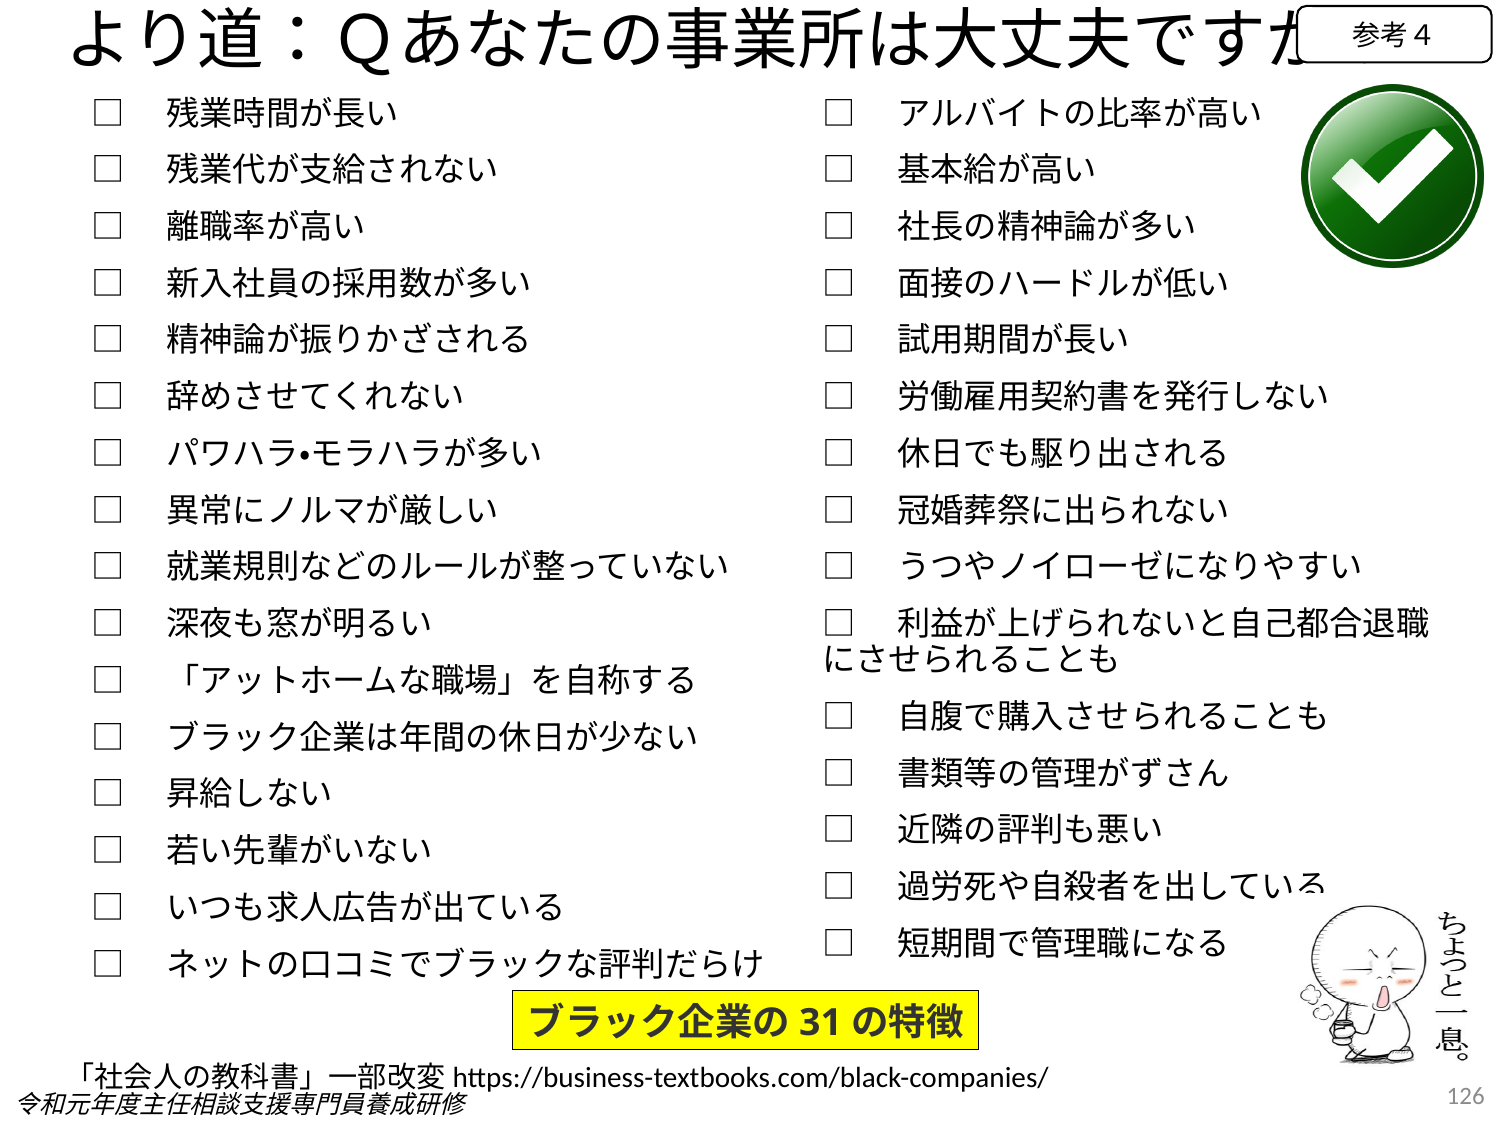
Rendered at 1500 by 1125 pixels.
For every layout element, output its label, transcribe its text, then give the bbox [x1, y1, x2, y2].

list □ 残業時間が長い □ 残業代が支給されない □ 離職率が高い □ 新入社員の採用数が多い □ 精神論が振りかざされる □ 辞めさせてくれない □ パワハラ・モラハラが多い □ 異常にノルマが厳しい □ 就業規則などのルールが整っていない □ 深夜も窓が明るい □ 「アットホームな職場」を自称する □ ブラック企業は年間の休日が少ない □ 昇給しない □ 若い先輩がいない □ いつも求人広告が出ている □ ネットの口コミでブラックな評判だらけ [76, 88, 848, 1009]
picture [1301, 84, 1484, 268]
text_box □ アルバイトの比率が高い □ 基本給が高い □ 社長の精神論が多い □ 面接のハードルが低い □ 試用期間が長い □ 労働雇用契約書を発行しない □ 休日でも駆り出される □ 冠婚葬祭に出られない □ うつやノイローゼになりやすい □ 利益が上げられないと自己都合退職にさせられることも □ 自腹で購入させられることも □ 書類等の管理がずさん □ 近隣の評判も悪い □ 過労死や自殺者を出している □ 短期間で管理職になる [807, 88, 1466, 985]
text_box 「社会人の教科書」一部改変https://business-textbooks.com/black-companies/ [50, 1050, 1296, 1101]
picture [1296, 893, 1479, 1076]
text_box 参考４ [1295, 4, 1493, 64]
slide_number 126 [1162, 1065, 1500, 1125]
text_box ブラック企業の31の特徴 [512, 990, 979, 1050]
title より道：Ｑあなたの事業所は大丈夫ですか？ [50, 0, 1479, 89]
footer 令和元年度主任相談支援専門員養成研修 [0, 1081, 507, 1125]
